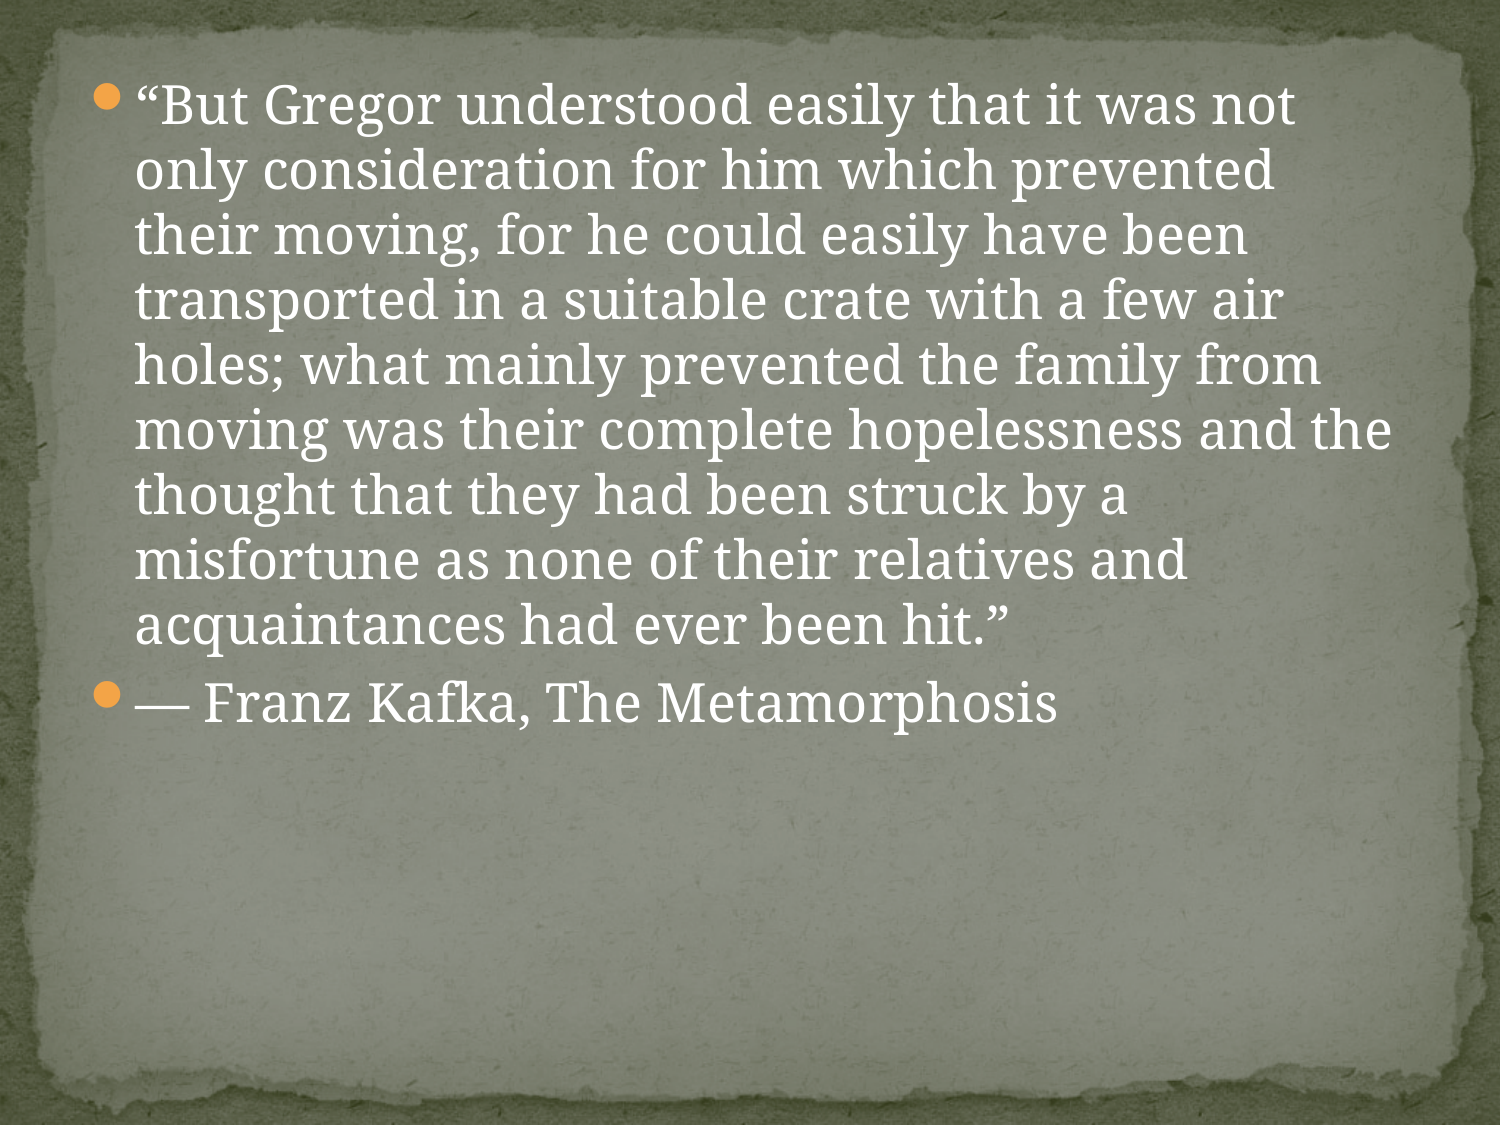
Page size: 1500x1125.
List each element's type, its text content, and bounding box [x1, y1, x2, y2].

list “But Gregor understood easily that it was not only consideration for him which prevented their moving, for he could easily have been transported in a suitable crate with a few air holes; what mainly prevented the family from moving was their complete hopelessness and the thought that they had been struck by a misfortune as none of their relatives and acquaintances had ever been hit.” ― Franz Kafka, The Metamorphosis [75, 62, 1425, 1005]
